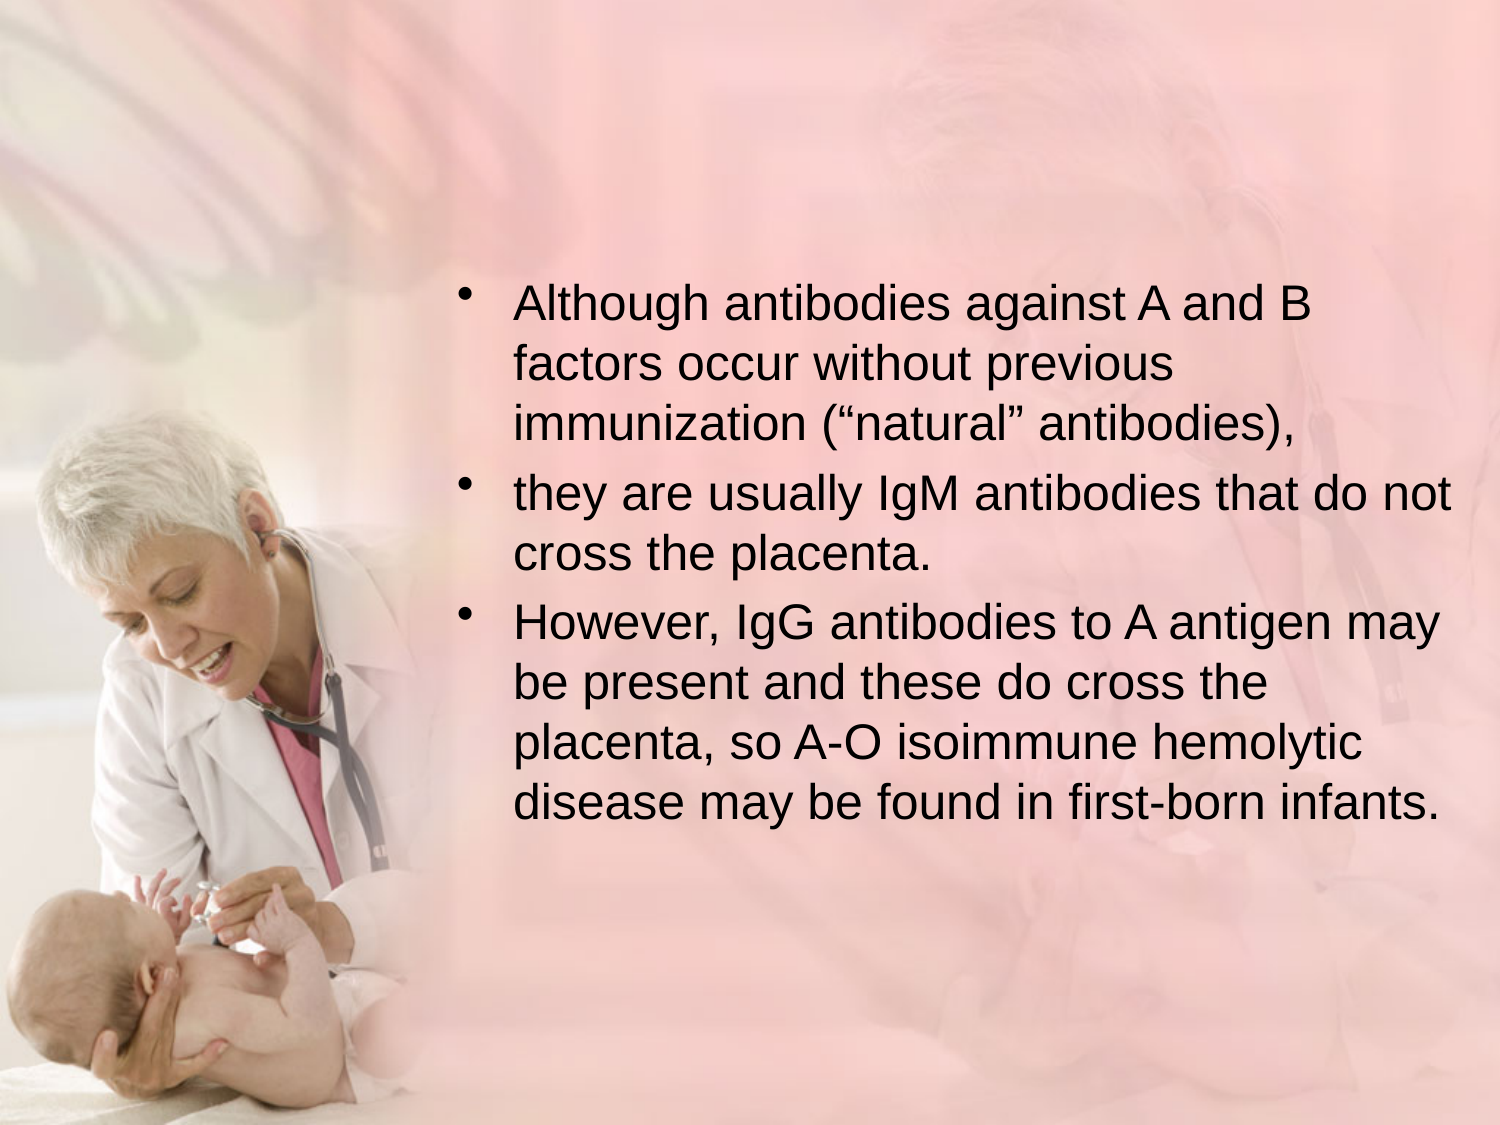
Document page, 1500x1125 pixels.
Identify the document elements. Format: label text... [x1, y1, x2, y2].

list Although antibodies against A and B factors occur without previous immunization (“natural” antibodies), they are usually IgM antibodies that do not cross the placenta. However, IgG antibodies to A antigen may be present and these do cross the placenta, so A-O isoimmune hemolytic disease may be found in first-born infants. [441, 262, 1480, 1005]
picture [0, 0, 1500, 1125]
